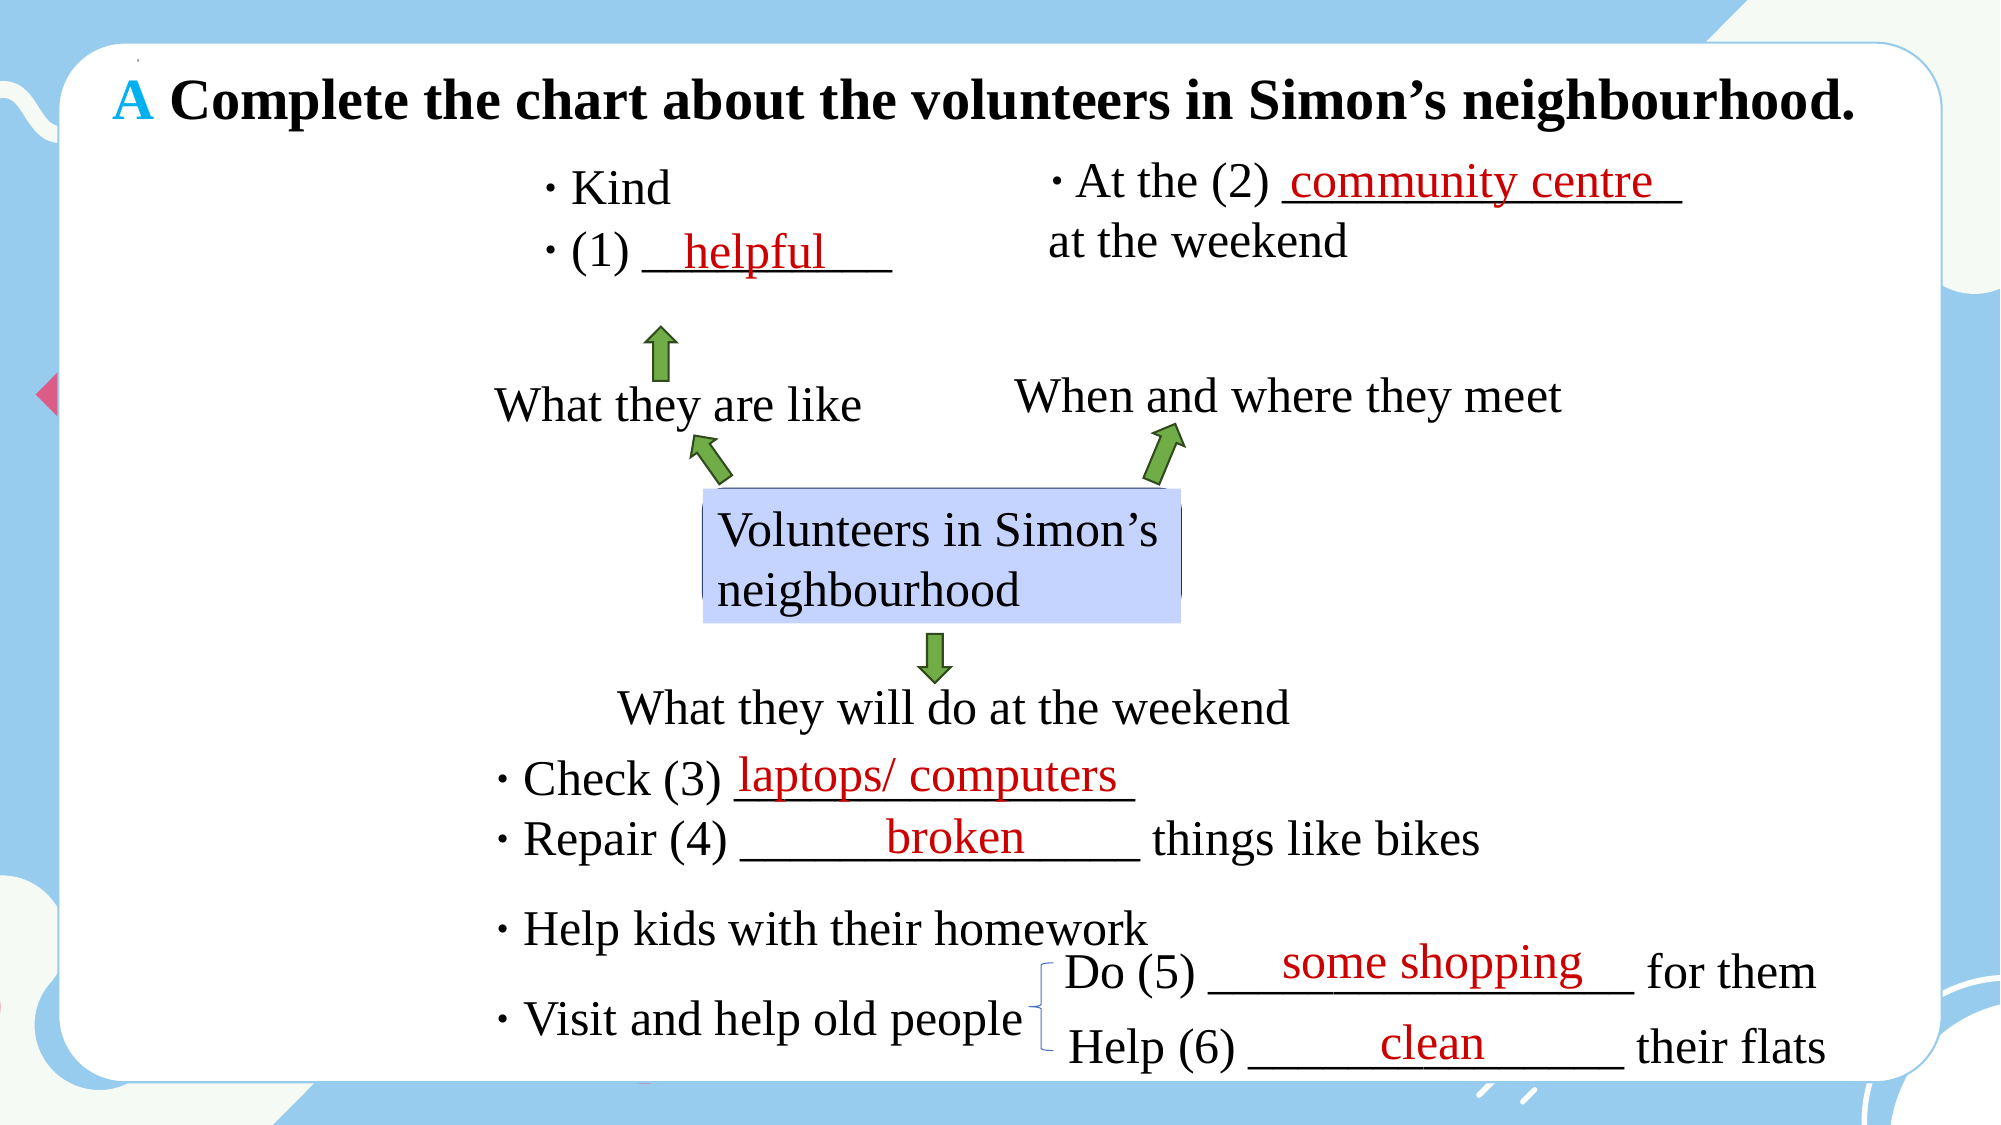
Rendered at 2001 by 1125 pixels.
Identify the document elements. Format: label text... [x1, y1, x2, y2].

text_box [925, 632, 944, 666]
text_box Help (6) _______________ their flats [1053, 1006, 1902, 1082]
text_box · Check (3) ________________ · Repair (4) ________________ things like bikes · Help kids with their homework · Visit and help old people [479, 737, 1554, 1053]
text_box [689, 439, 734, 486]
text_box community centre [1276, 140, 1708, 216]
text_box What they will do at the weekend [602, 666, 1338, 737]
text_box broken [871, 796, 1069, 872]
text_box · Kind [527, 147, 727, 209]
text_box What they are like [479, 363, 919, 439]
text_box [1028, 962, 1053, 1052]
text_box When and where they meet [999, 354, 1581, 430]
text_box · At the (2) ________________ at the weekend [1033, 139, 1711, 275]
text_box [1142, 430, 1187, 486]
text_box Do (5) _________________ for them [1049, 930, 1834, 1006]
text_box clean [1365, 1002, 1524, 1077]
text_box some shopping [1267, 920, 1616, 996]
text_box [642, 325, 679, 382]
text_box helpful [669, 210, 870, 286]
text_box laptops/ computers [723, 733, 1164, 809]
text_box Volunteers in Simon’s neighbourhood [702, 488, 1181, 624]
text_box · (1) __________ [527, 209, 934, 284]
text_box A Complete the chart about the volunteers in Simon’s neighbourhood. [97, 54, 1902, 139]
